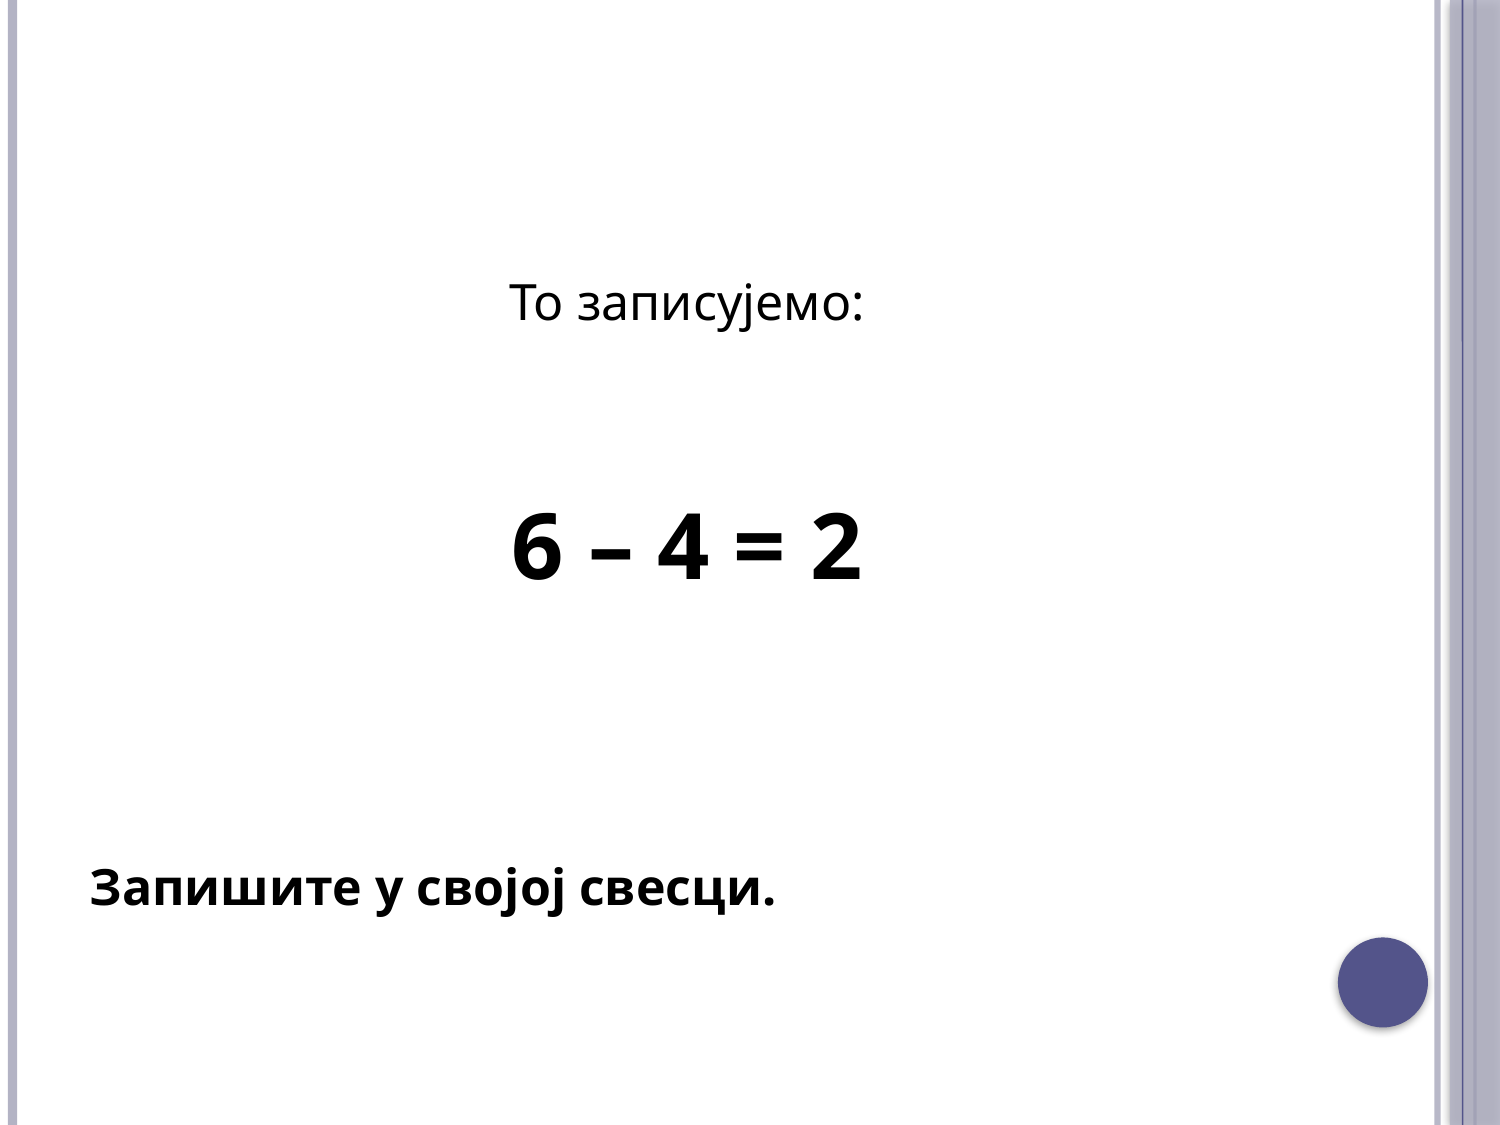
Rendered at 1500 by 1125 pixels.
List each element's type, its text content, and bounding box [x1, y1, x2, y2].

list То записујемо: 6 – 4 = 2 Запишите у својој свесци. [75, 262, 1300, 1062]
